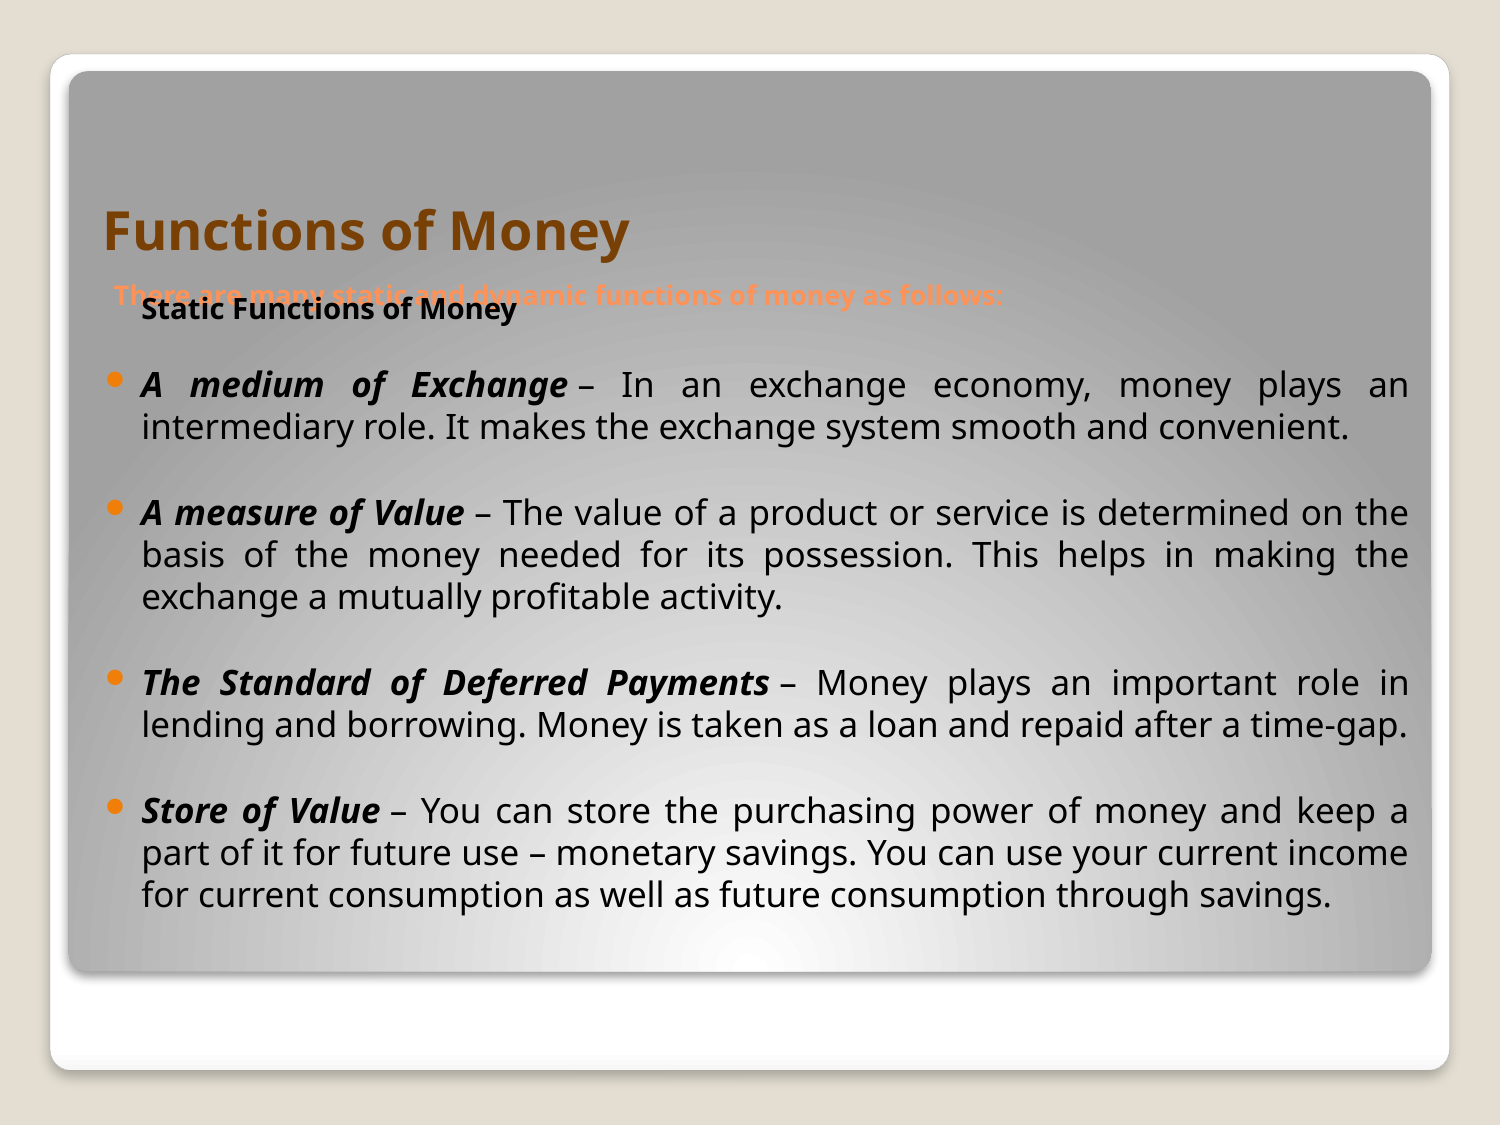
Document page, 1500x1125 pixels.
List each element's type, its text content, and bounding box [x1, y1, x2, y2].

title Functions of Money There are many static and dynamic functions of money as follows: [87, 187, 1438, 375]
list Static Functions of Money A medium of Exchange – In an exchange economy, money plays an intermediary role. It makes the exchange system smooth and convenient. A measure of Value – The value of a product or service is determined on the basis of the money needed for its possession. This helps in making the exchange a mutually profitable activity. The Standard of Deferred Payments – Money plays an important role in lending and borrowing. Money is taken as a loan and repaid after a time-gap. Store of Value – You can store the purchasing power of money and keep a part of it for future use – monetary savings. You can use your current income for current consumption as well as future consumption through savings. [75, 275, 1425, 995]
